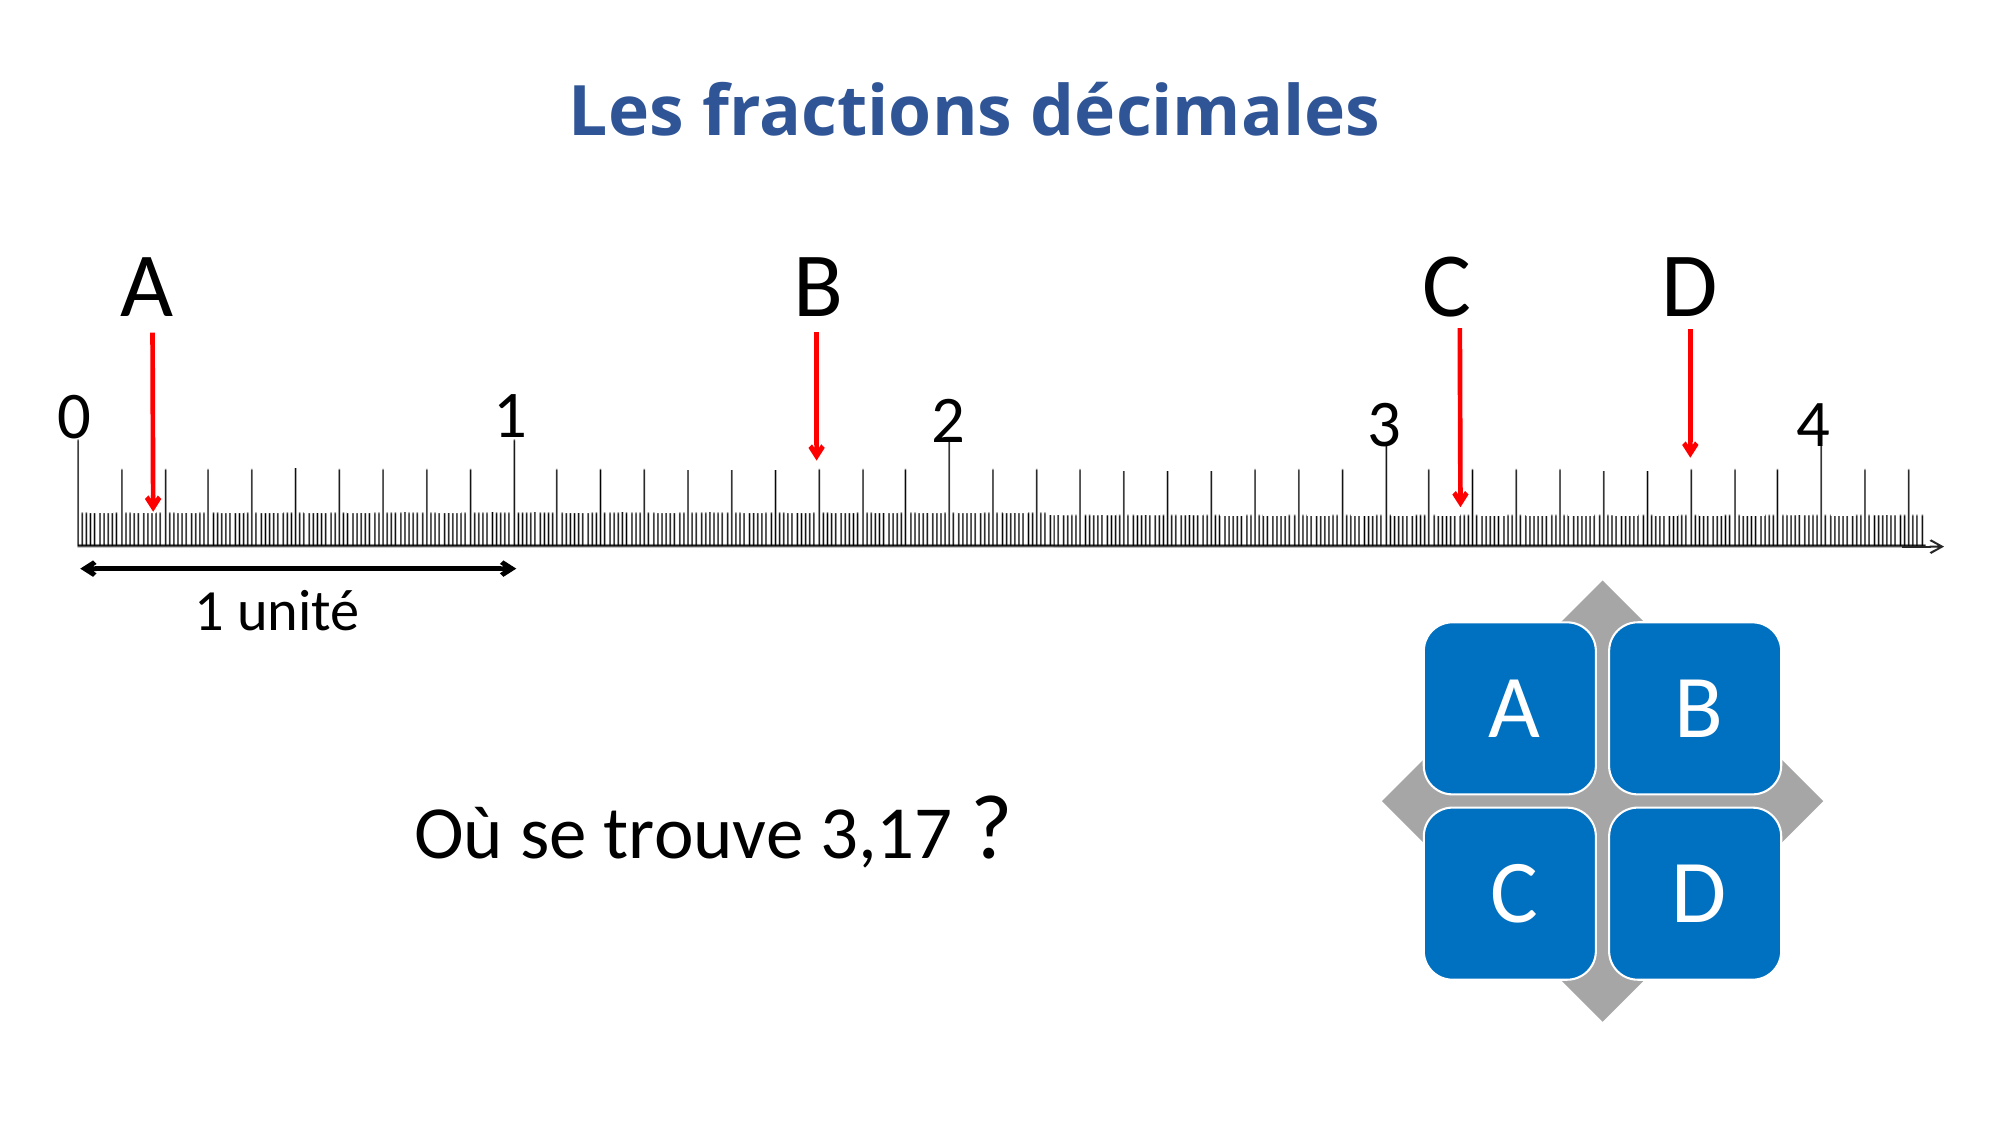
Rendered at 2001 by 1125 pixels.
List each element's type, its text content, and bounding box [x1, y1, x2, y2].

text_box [38, 363, 1944, 651]
text_box A B C D [43, 217, 1854, 343]
text_box Où se trouve 3,17 ? [399, 759, 1071, 885]
title Les fractions décimales [553, 47, 1563, 179]
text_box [1376, 580, 1829, 1022]
